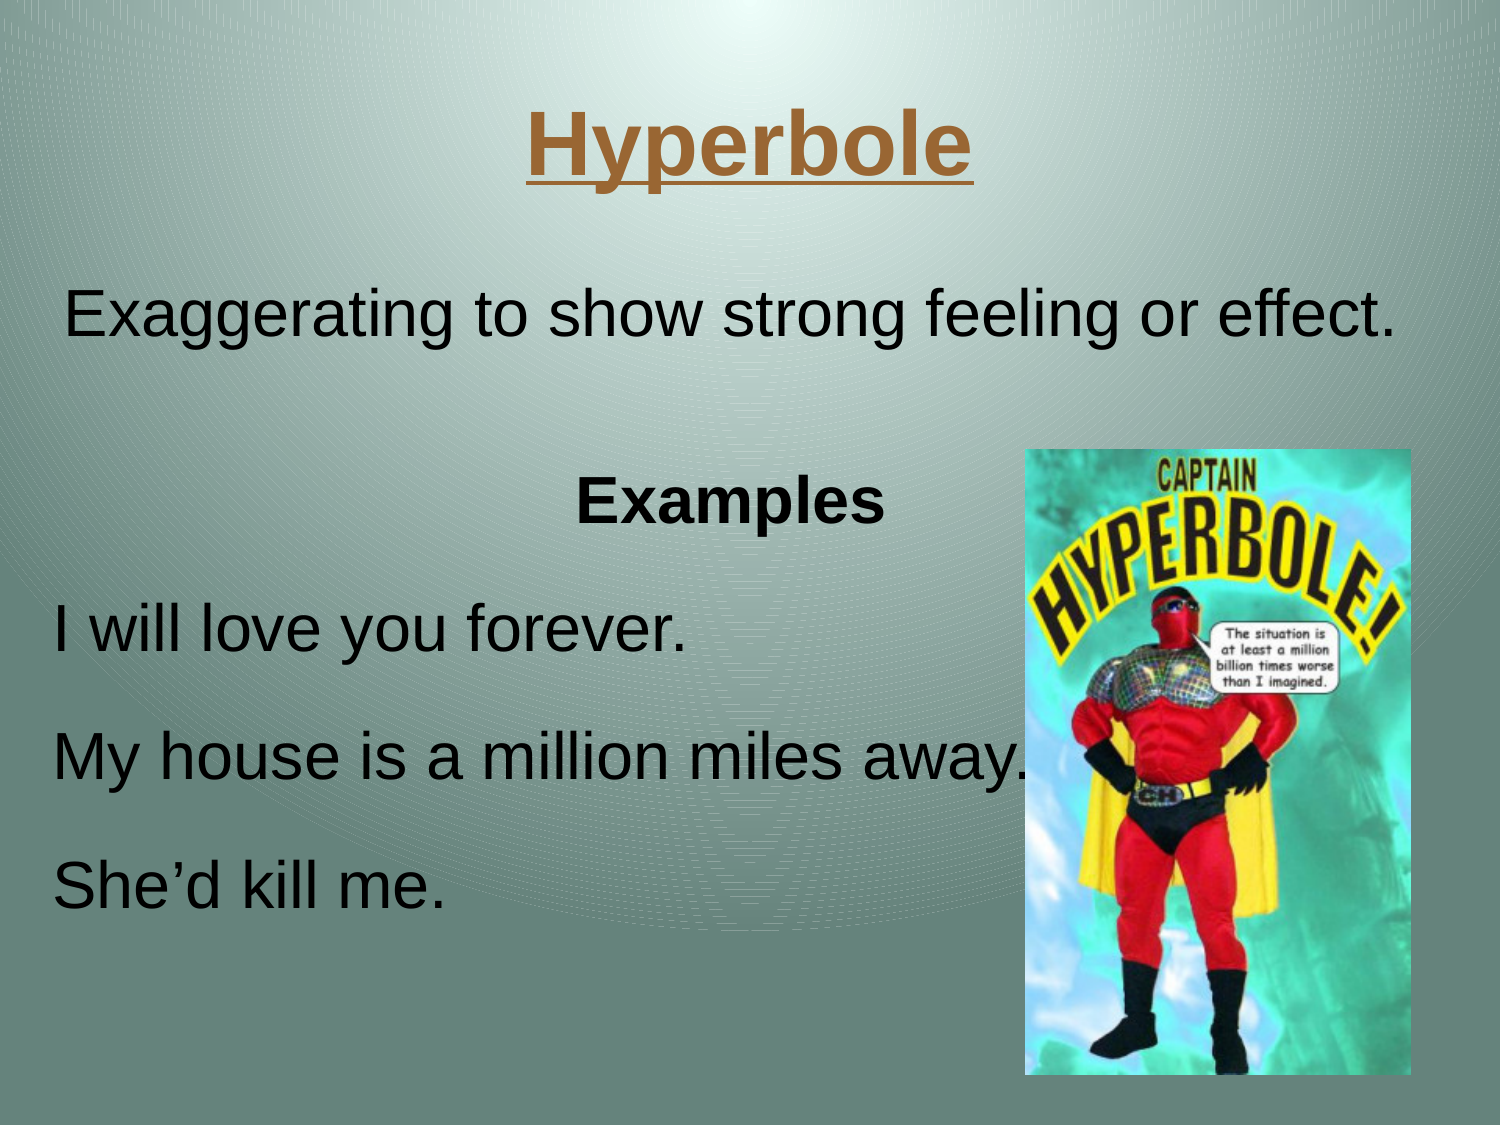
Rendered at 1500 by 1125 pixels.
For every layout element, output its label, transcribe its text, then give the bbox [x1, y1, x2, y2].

title Hyperbole [74, 44, 1426, 233]
picture [1024, 449, 1412, 1076]
list Exaggerating to show strong feeling or effect. Examples I will love you forever. My house is a million miles away. She’d kill me. [37, 262, 1426, 1006]
